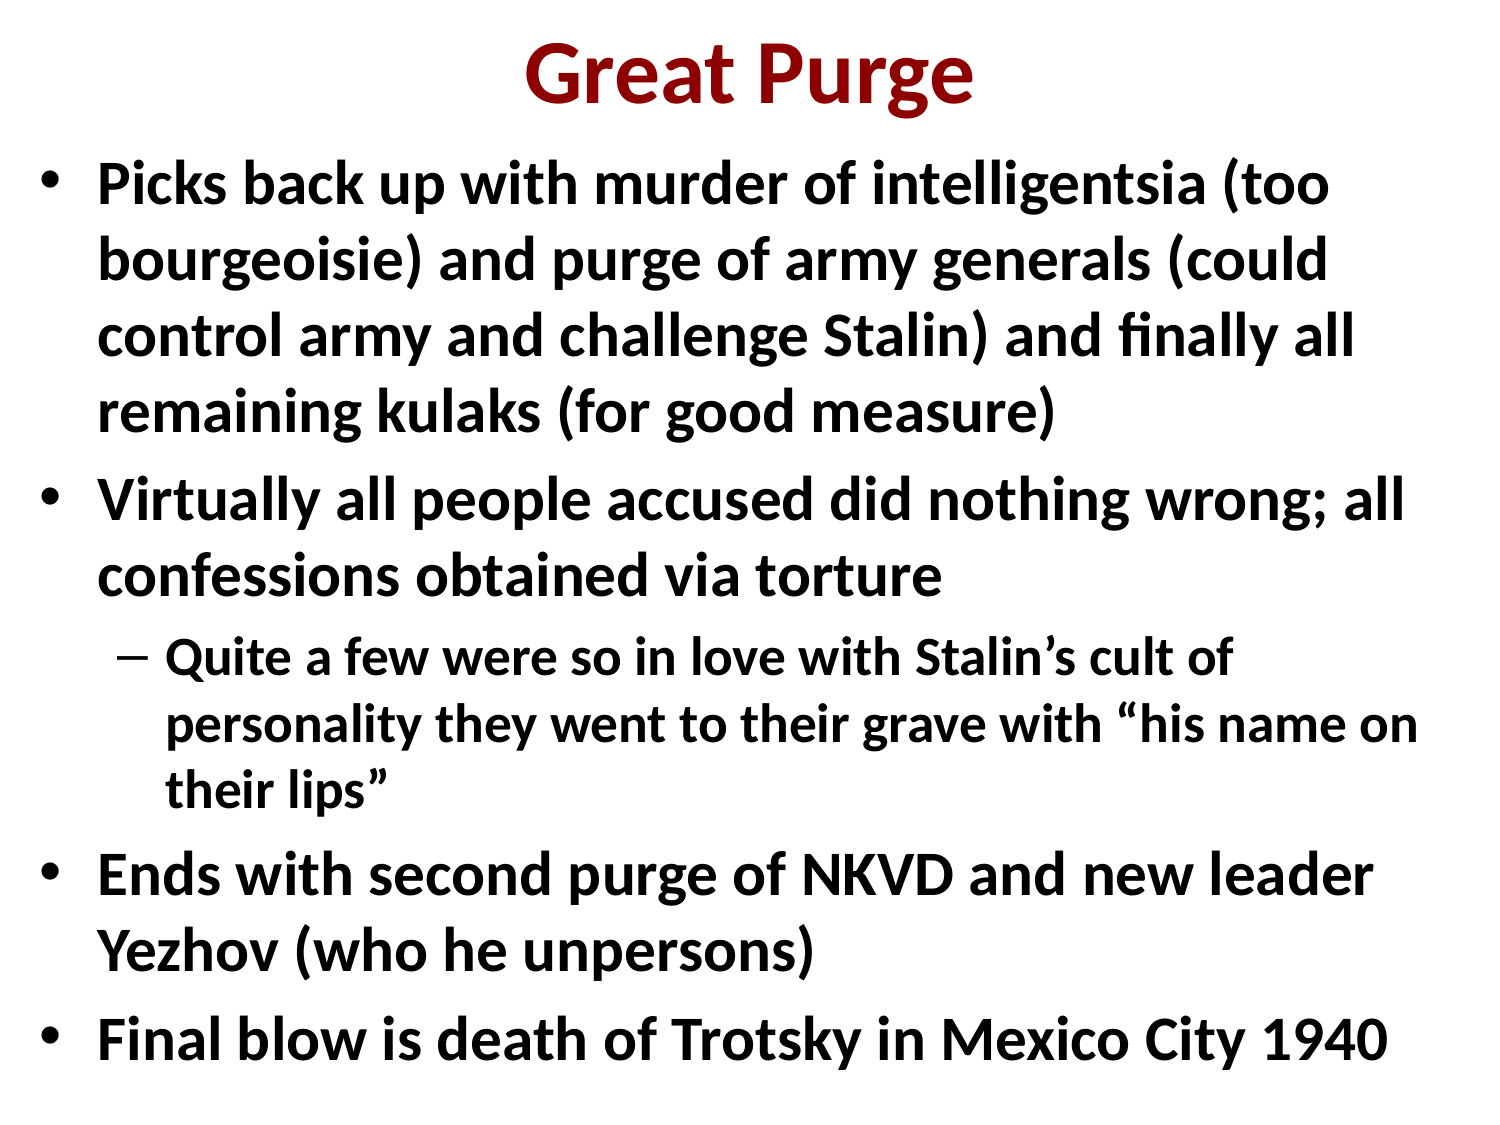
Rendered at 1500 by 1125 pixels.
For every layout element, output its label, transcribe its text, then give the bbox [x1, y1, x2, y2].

list Picks back up with murder of intelligentsia (too bourgeoisie) and purge of army generals (could control army and challenge Stalin) and finally all remaining kulaks (for good measure) Virtually all people accused did nothing wrong; all confessions obtained via torture Quite a few were so in love with Stalin’s cult of personality they went to their grave with “his name on their lips” Ends with second purge of NKVD and new leader Yezhov (who he unpersons) Final blow is death of Trotsky in Mexico City 1940 [24, 133, 1463, 1100]
title Great Purge [75, 0, 1425, 133]
